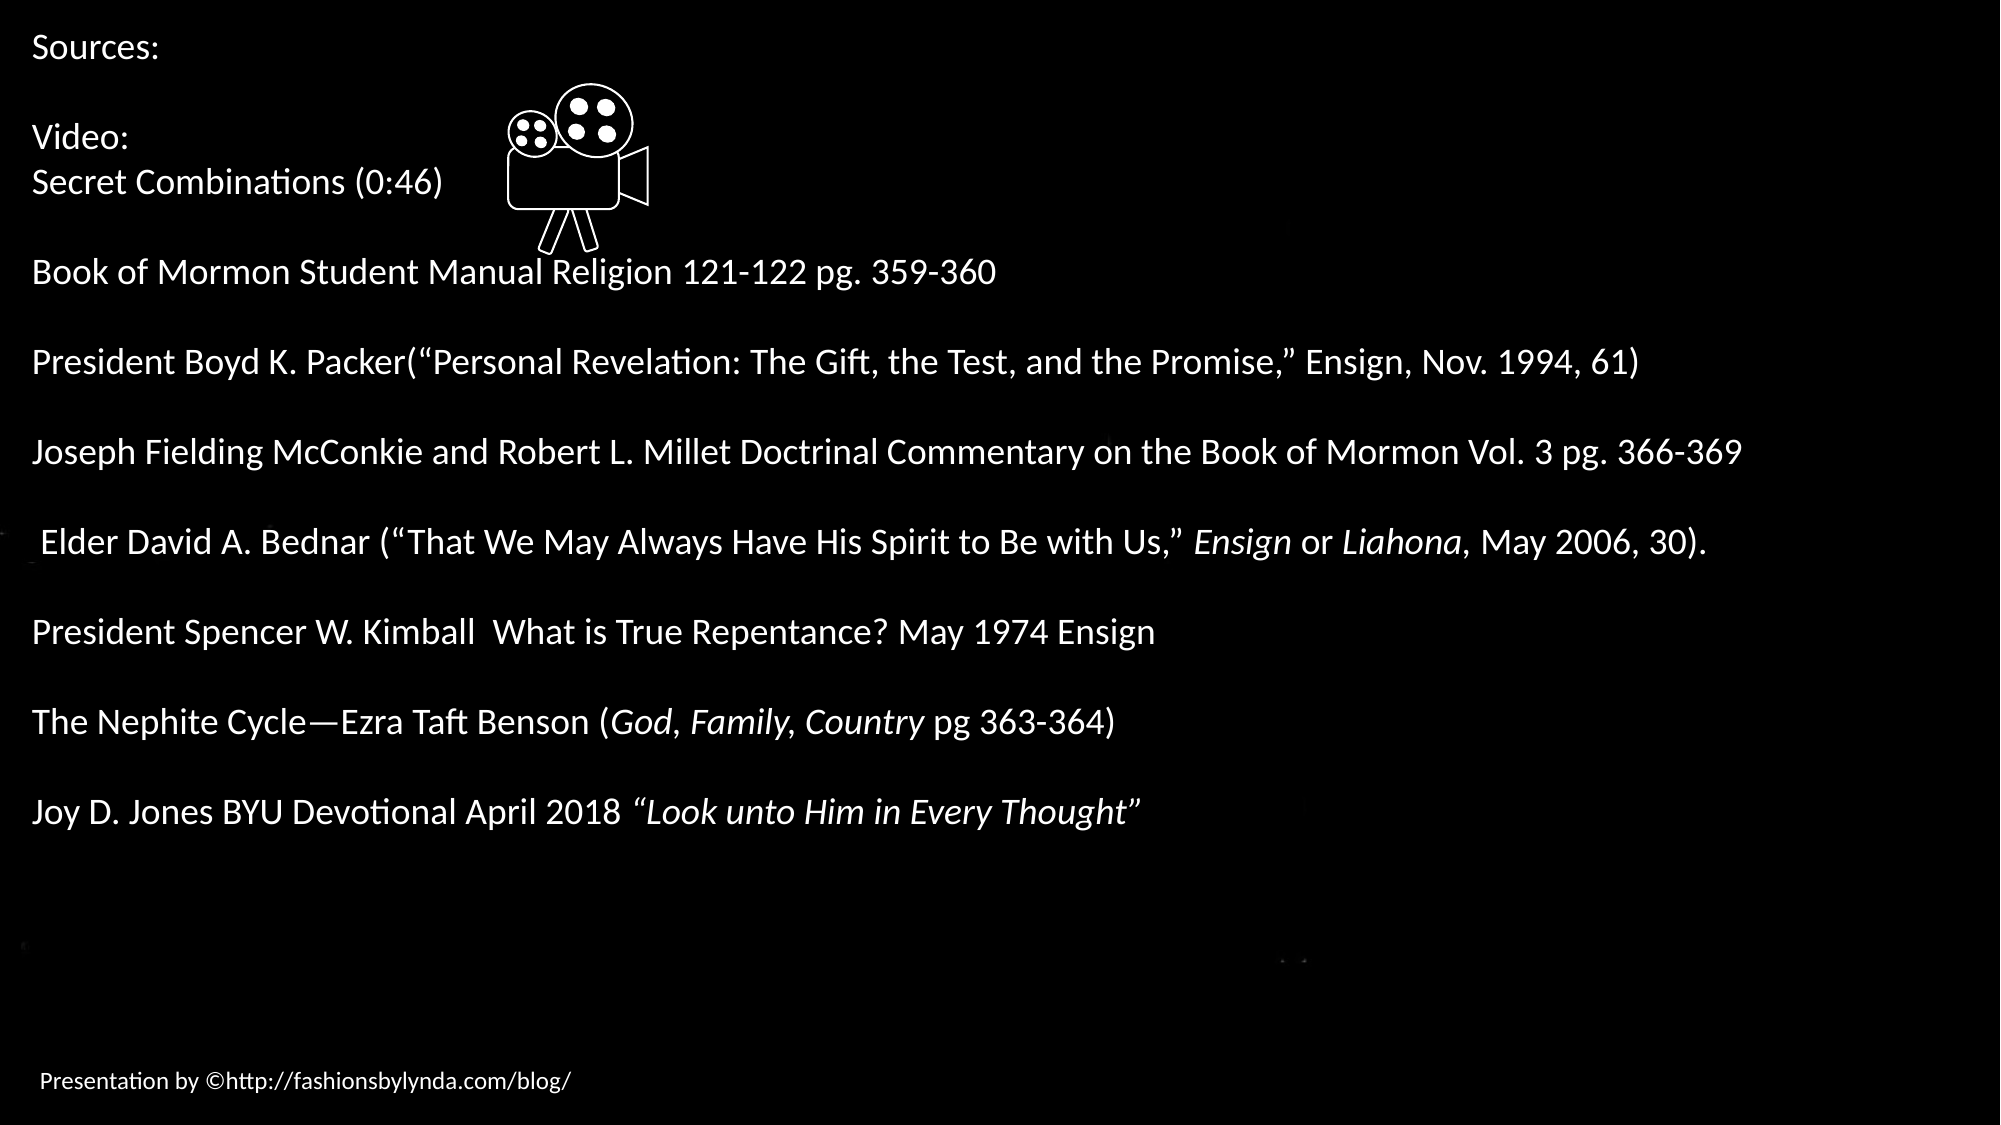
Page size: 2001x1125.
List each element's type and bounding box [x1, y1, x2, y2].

text_box [507, 85, 648, 254]
picture [0, 0, 2000, 1125]
